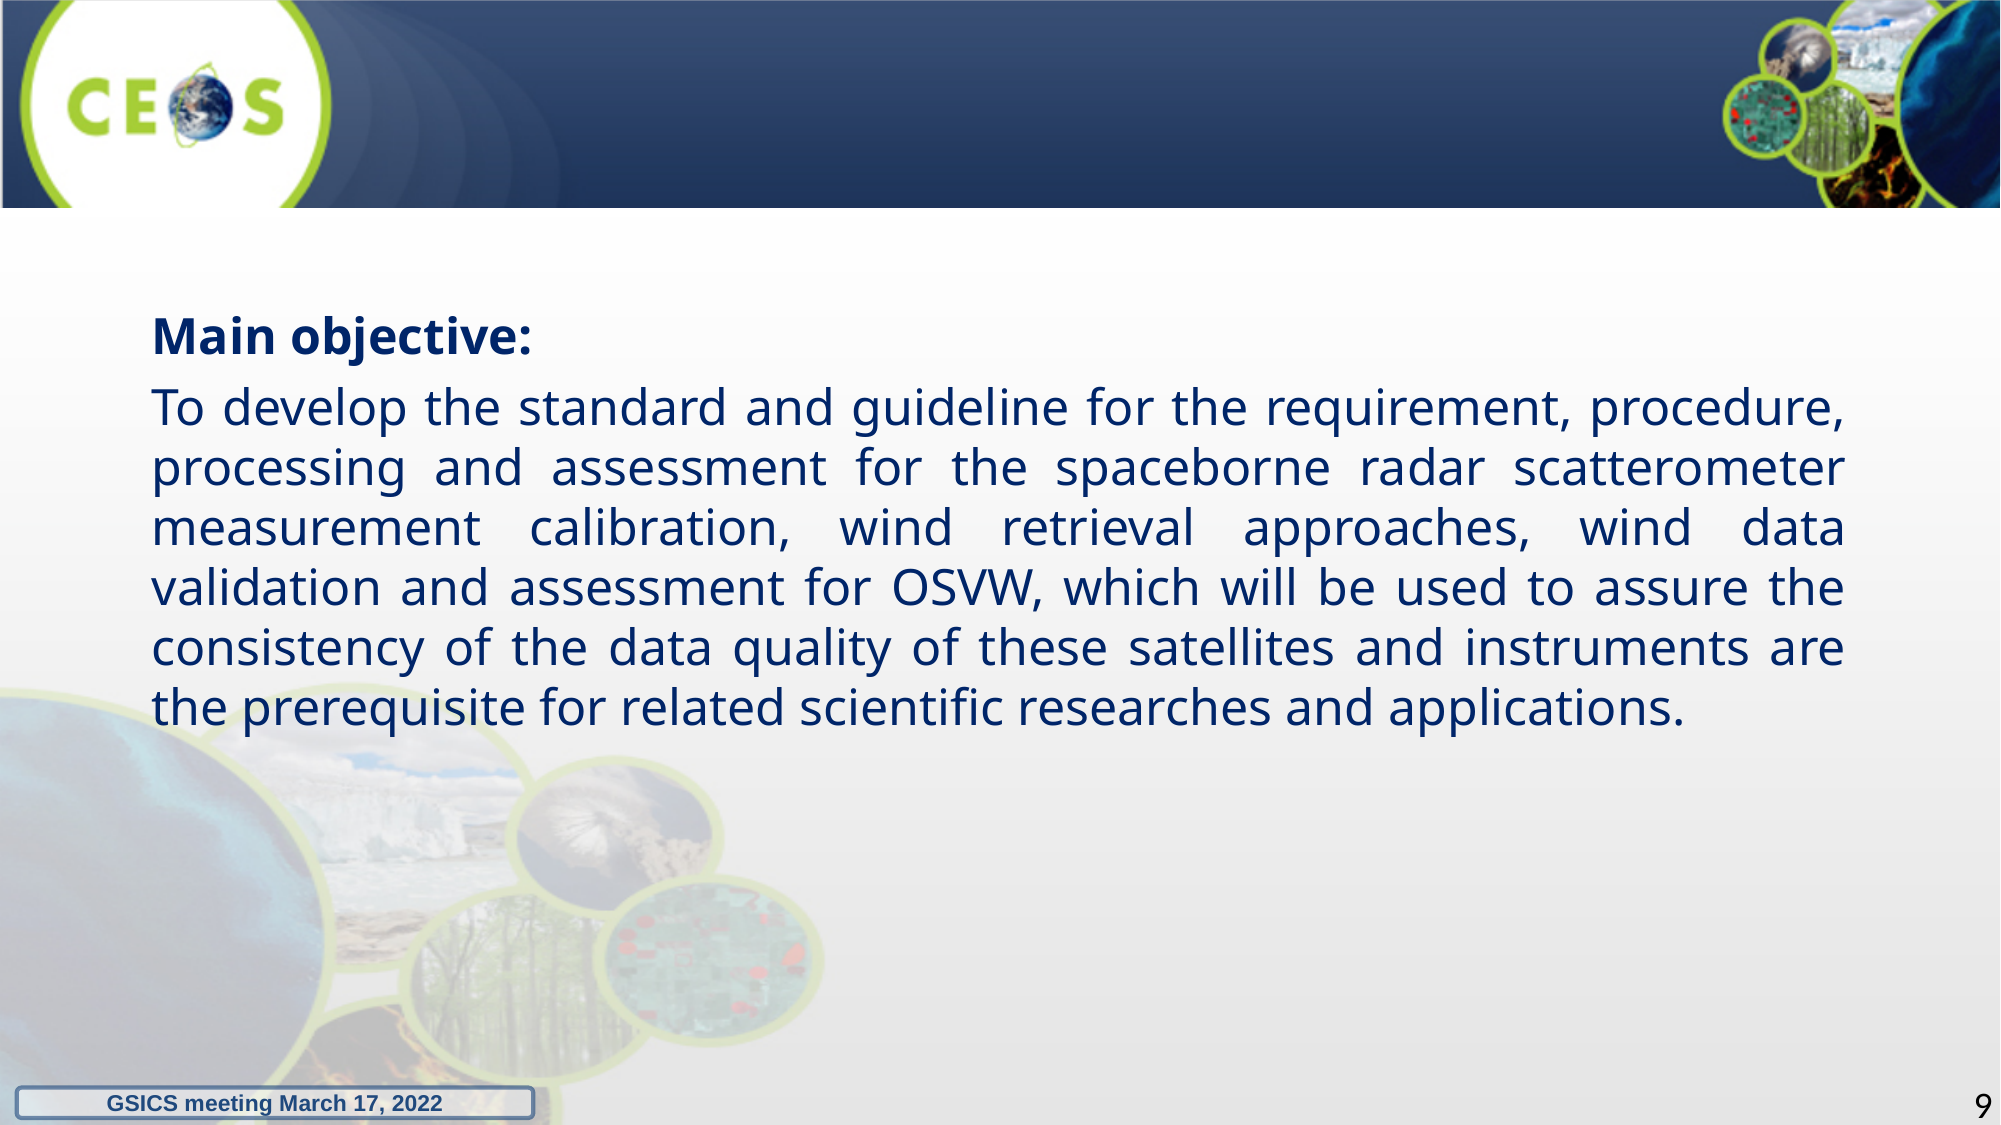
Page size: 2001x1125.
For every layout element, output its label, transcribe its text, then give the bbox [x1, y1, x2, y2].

picture [0, 0, 2001, 1125]
slide_number 8 [1582, 1073, 2000, 1125]
list Main objective: To develop the standard and guideline for the requirement, procedure, processing and assessment for the spaceborne radar scatterometer measurement calibration, wind retrieval approaches, wind data validation and assessment for OSVW, which will be used to assure the consistency of the data quality of these satellites and instruments are the prerequisite for related scientific researches and applications. [136, 297, 1862, 1011]
